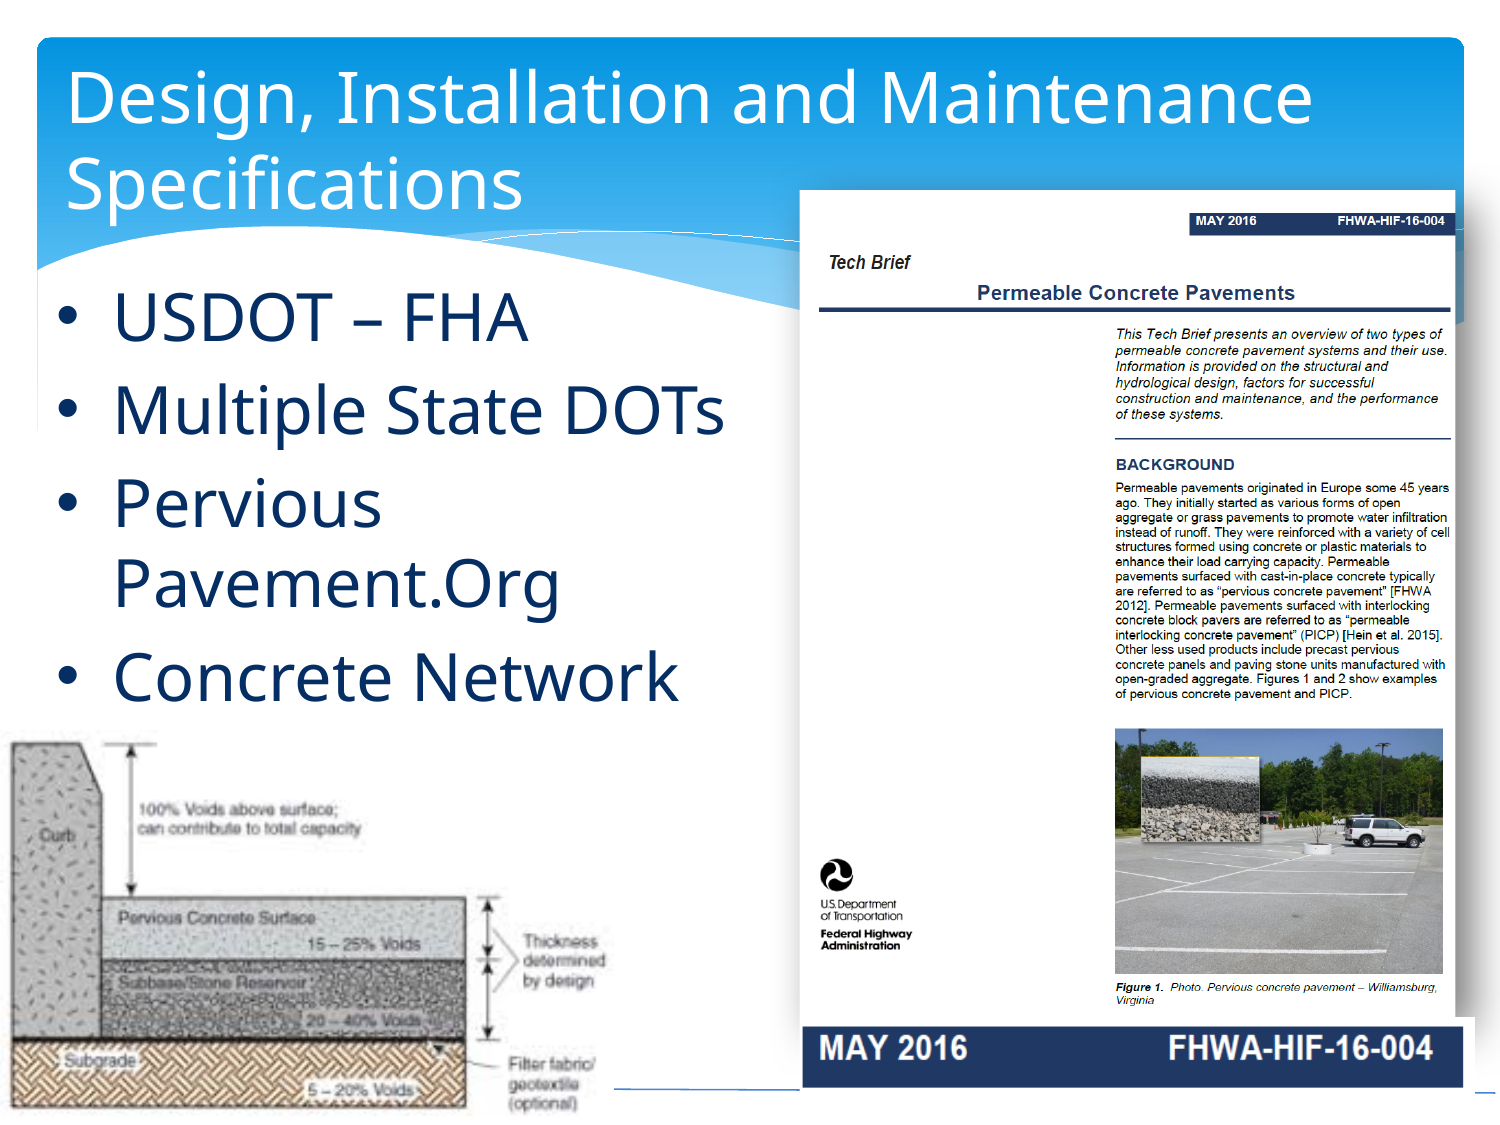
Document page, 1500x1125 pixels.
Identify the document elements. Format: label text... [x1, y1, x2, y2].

title Design, Installation and Maintenance Specifications [50, 43, 1456, 233]
picture [799, 190, 1476, 1098]
picture [0, 730, 615, 1125]
list USDOT – FHA Multiple State DOTs Pervious Pavement.Org Concrete Network [41, 266, 776, 731]
